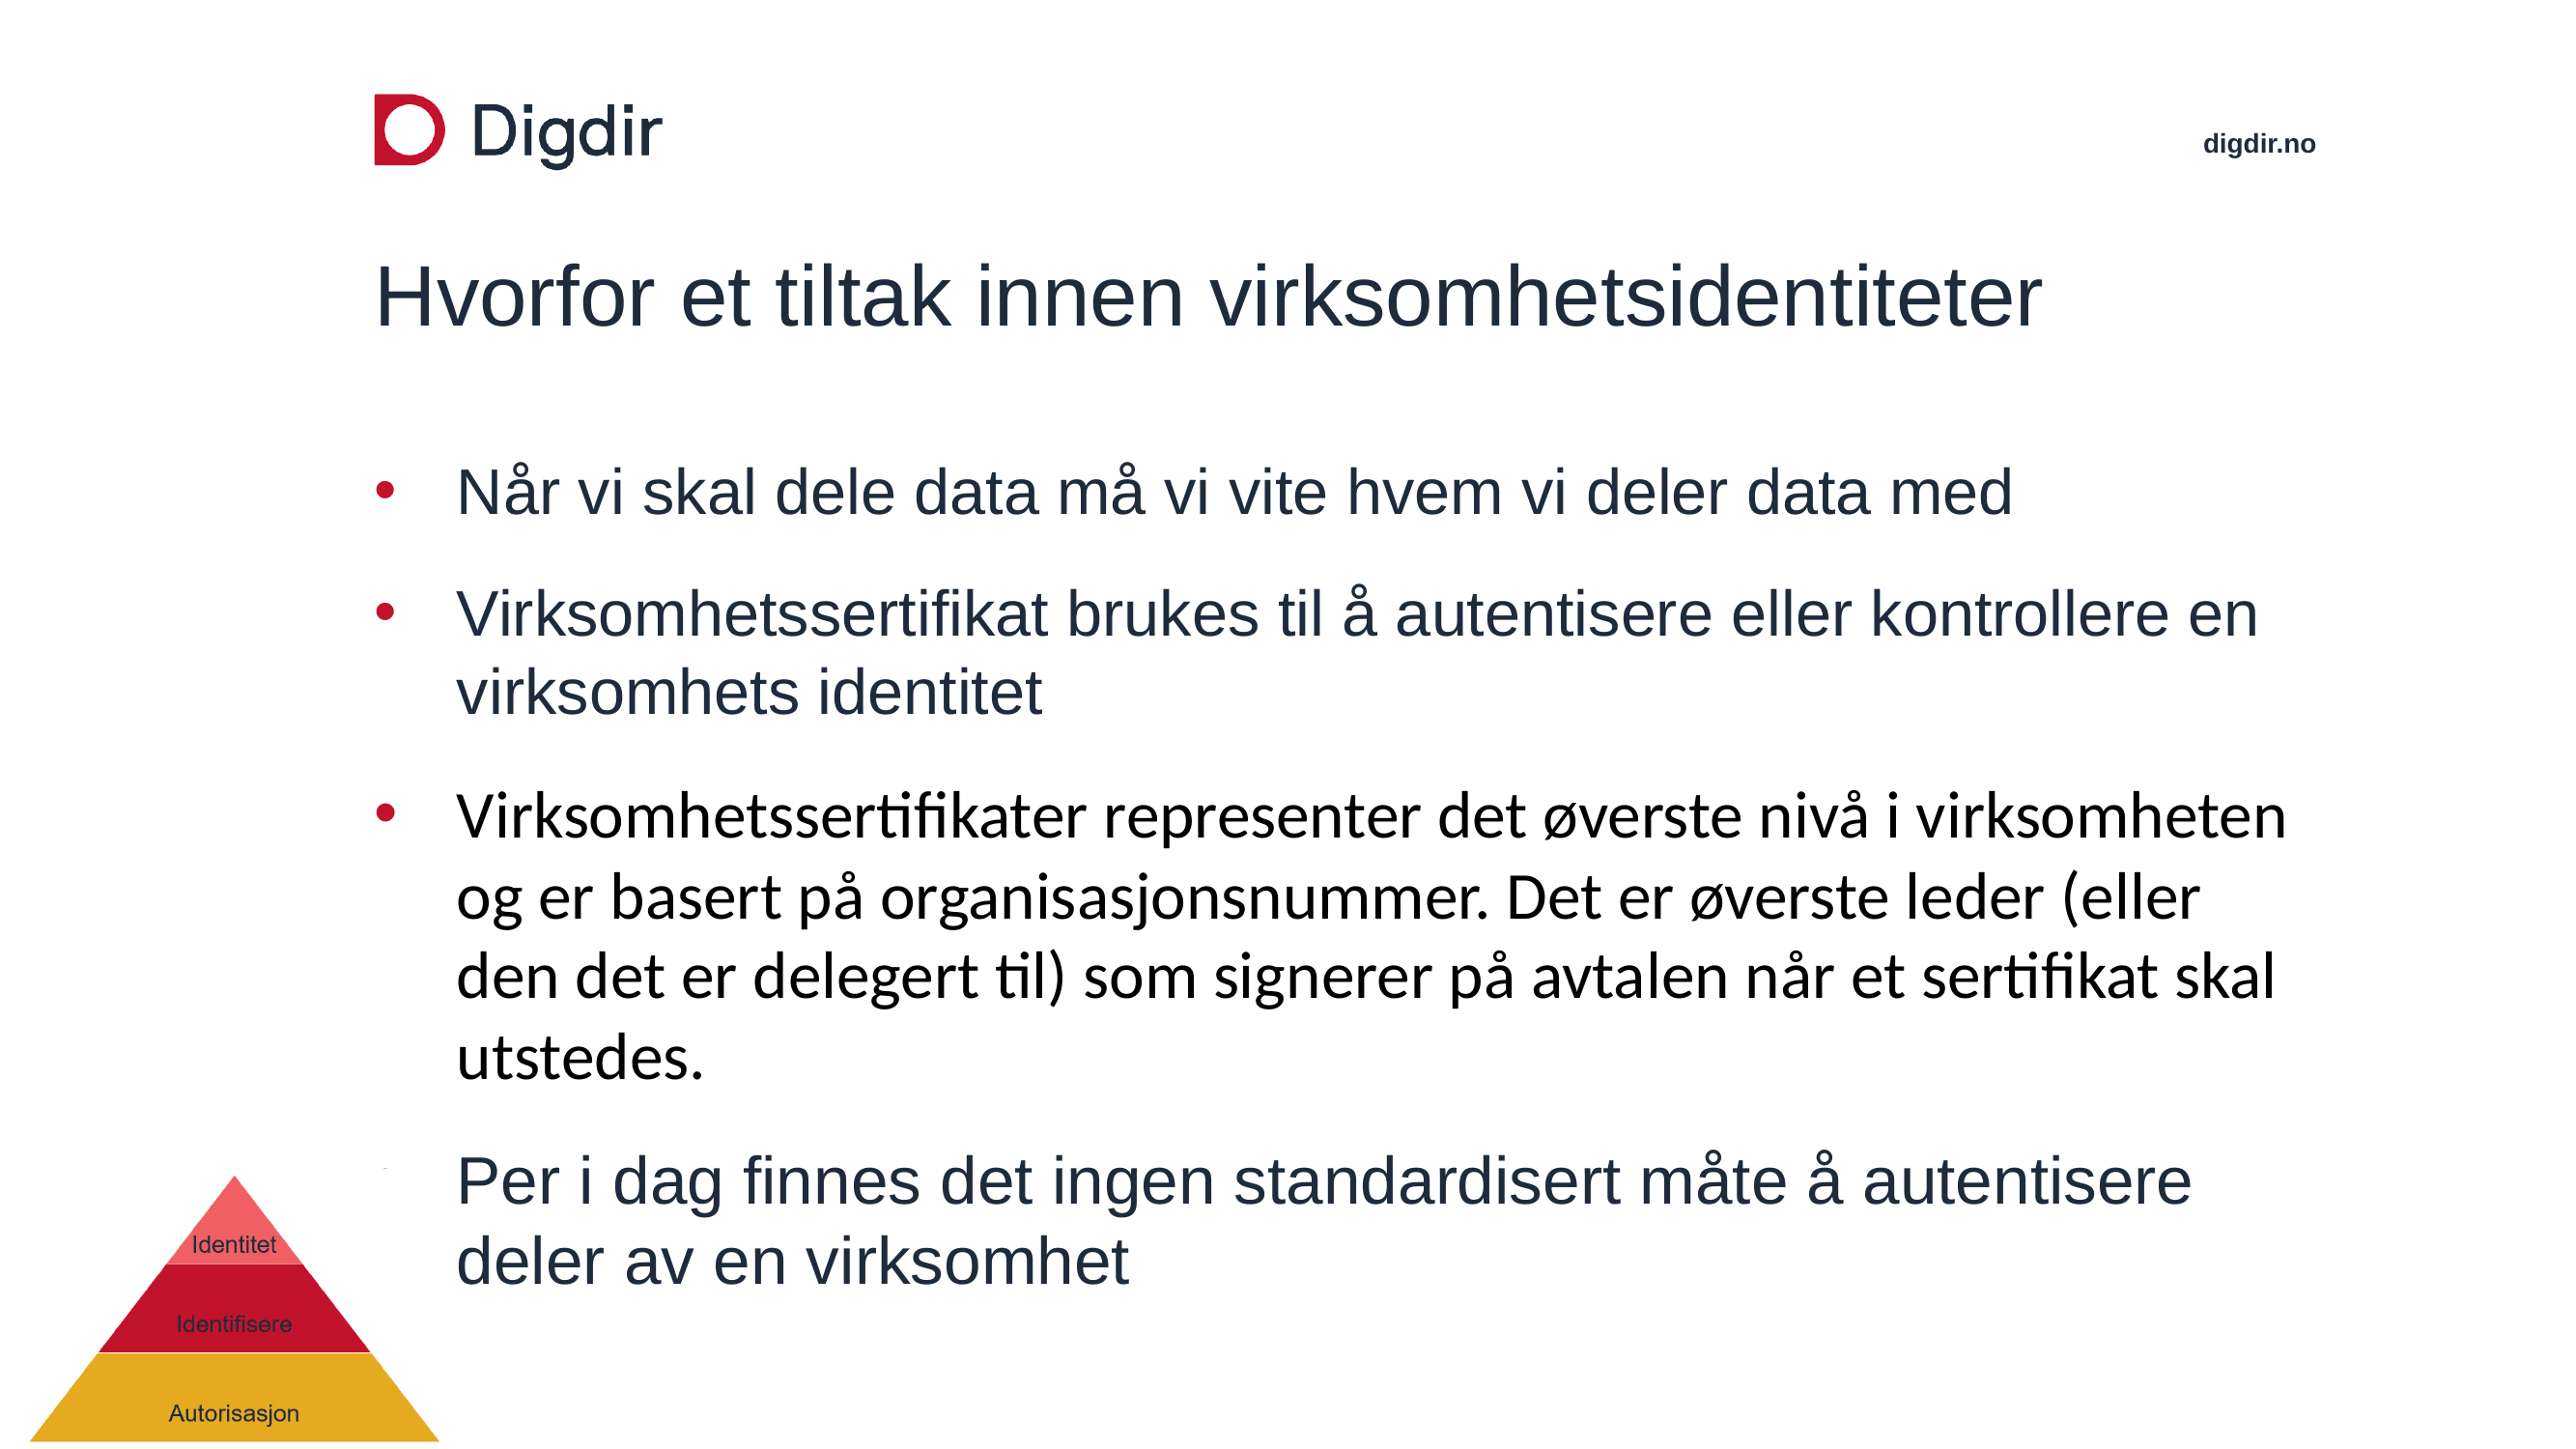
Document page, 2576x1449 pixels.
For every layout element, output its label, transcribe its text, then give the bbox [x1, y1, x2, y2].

list Når vi skal dele data må vi vite hvem vi deler data med Virksomhetssertifikat brukes til å autentisere eller kontrollere en virksomhets identitet Virksomhetssertifikater representer det øverste nivå i virksomheten og er basert på organisasjonsnummer. Det er øverste leder (eller den det er delegert til) som signerer på avtalen når et sertifikat skal utstedes. Per i dag finnes det ingen standardisert måte å autentisere deler av en virksomhet [374, 449, 2323, 1303]
picture [20, 1169, 445, 1449]
title Hvorfor et tiltak innen virksomhetsidentiteter [374, 234, 2323, 345]
picture [354, 73, 682, 185]
